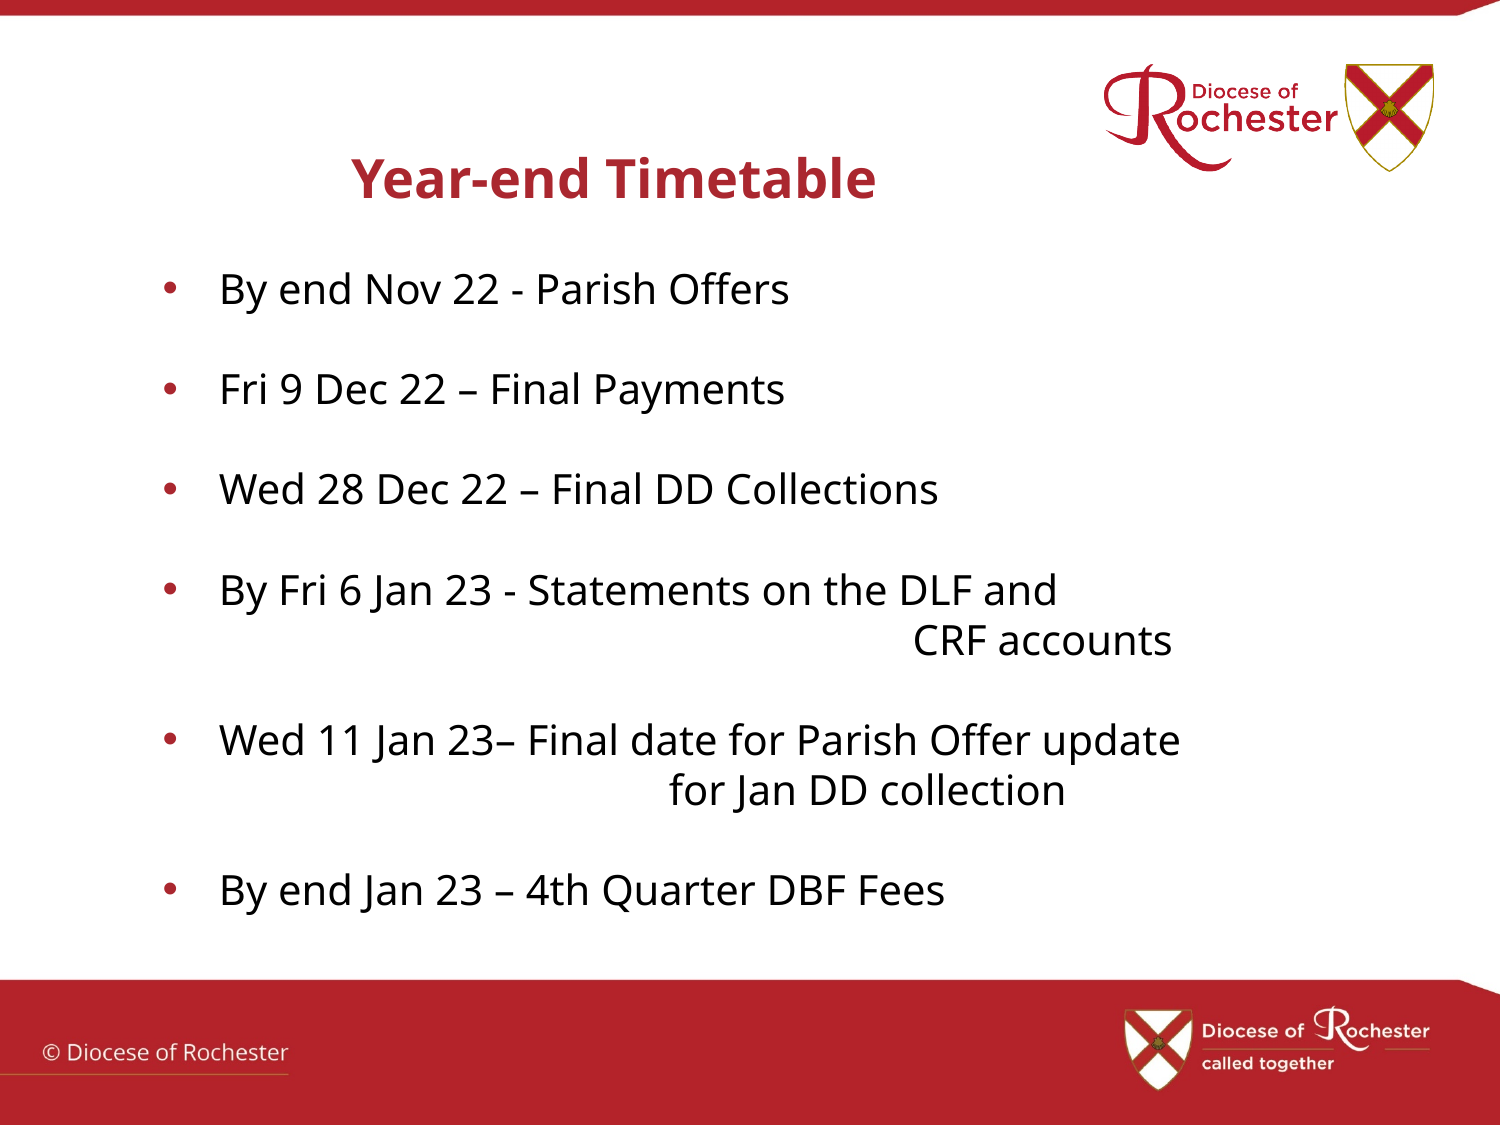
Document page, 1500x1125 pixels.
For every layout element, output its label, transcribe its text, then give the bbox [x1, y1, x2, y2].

list By end Nov 22 - Parish Offers Fri 9 Dec 22 – Final Payments Wed 28 Dec 22 – Final DD Collections By Fri 6 Jan 23 - Statements on the DLF and CRF accounts Wed 11 Jan 23– Final date for Parish Offer update for Jan DD collection By end Jan 23 – 4th Quarter DBF Fees [147, 255, 1353, 925]
title Year-end Timetable [336, 136, 1500, 286]
picture [0, 0, 1500, 1125]
